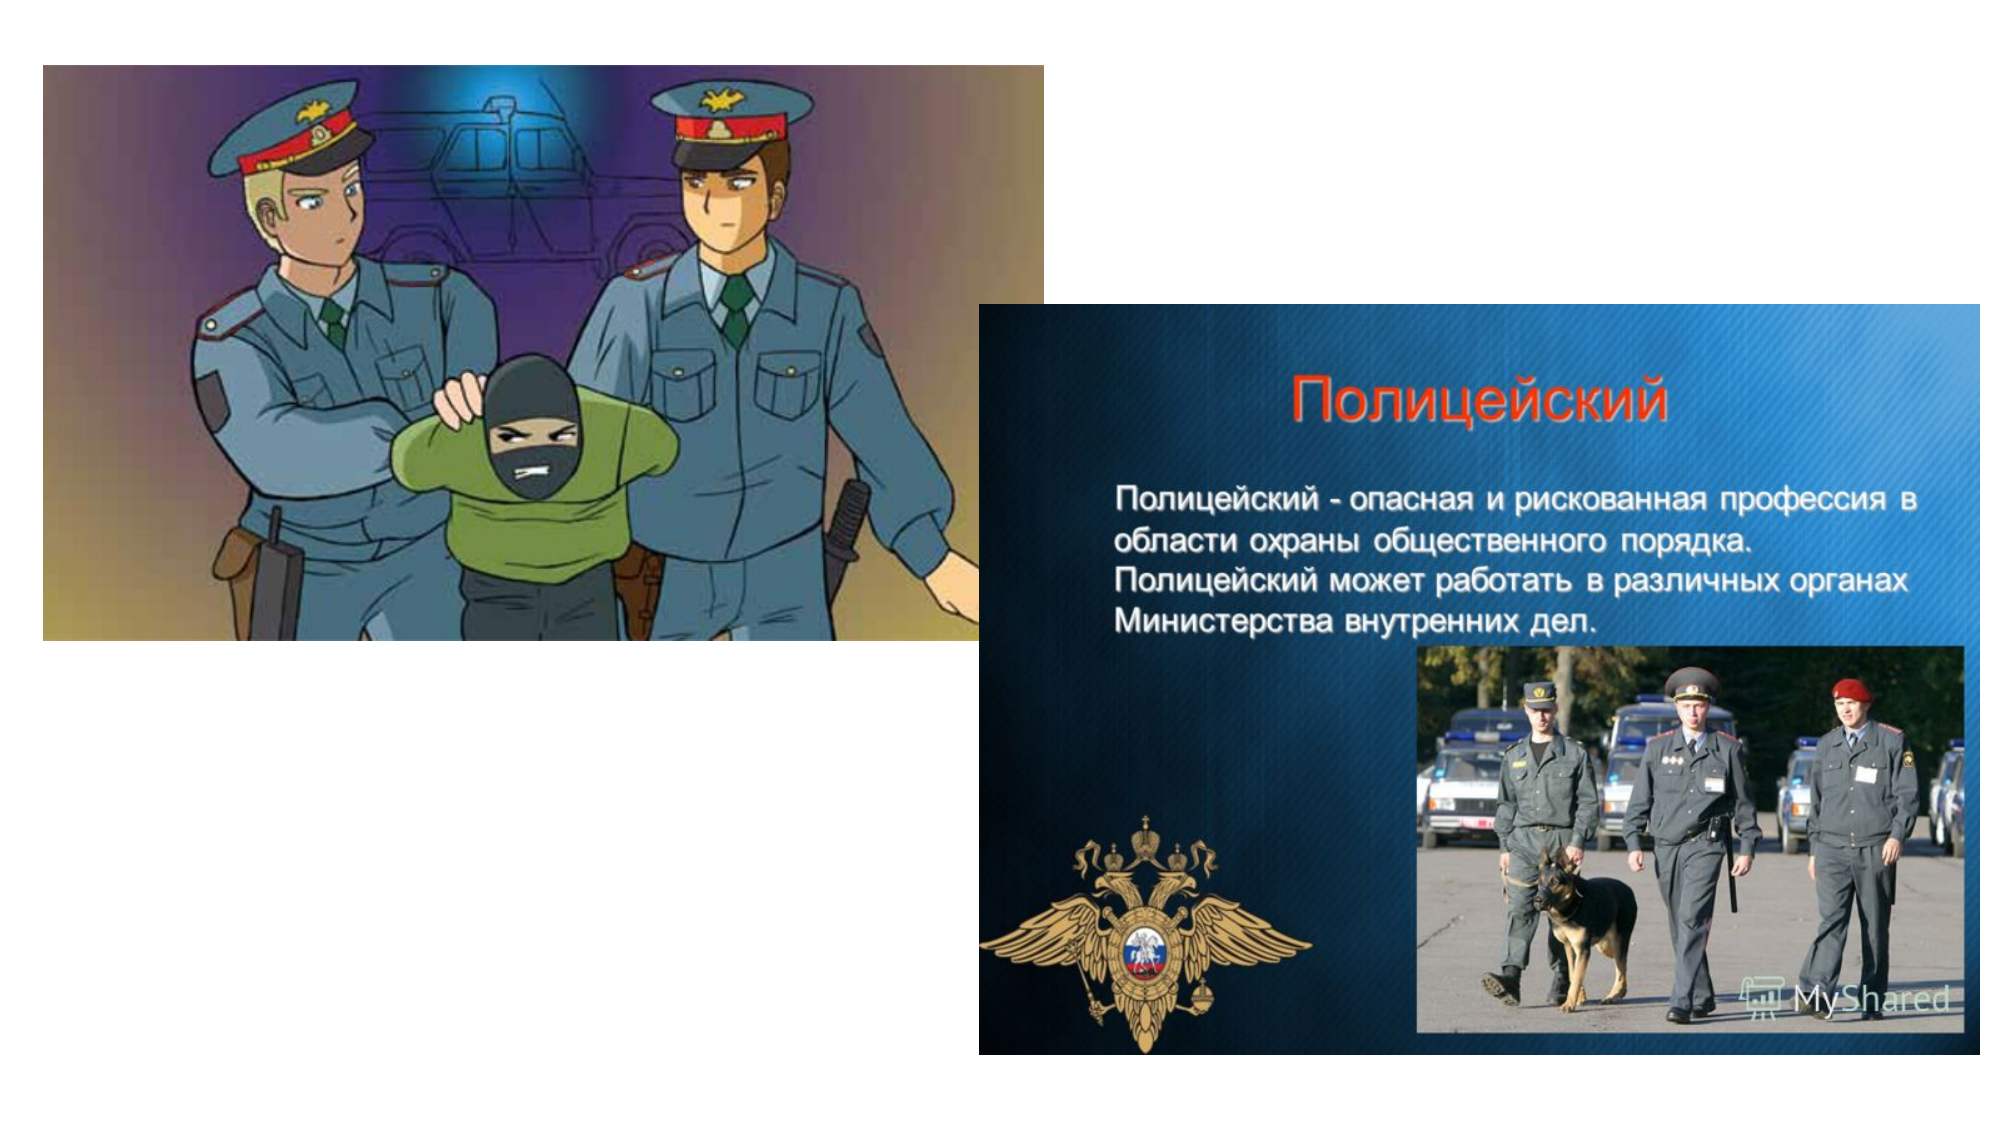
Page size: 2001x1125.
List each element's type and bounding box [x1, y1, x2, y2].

picture [43, 65, 1980, 1055]
